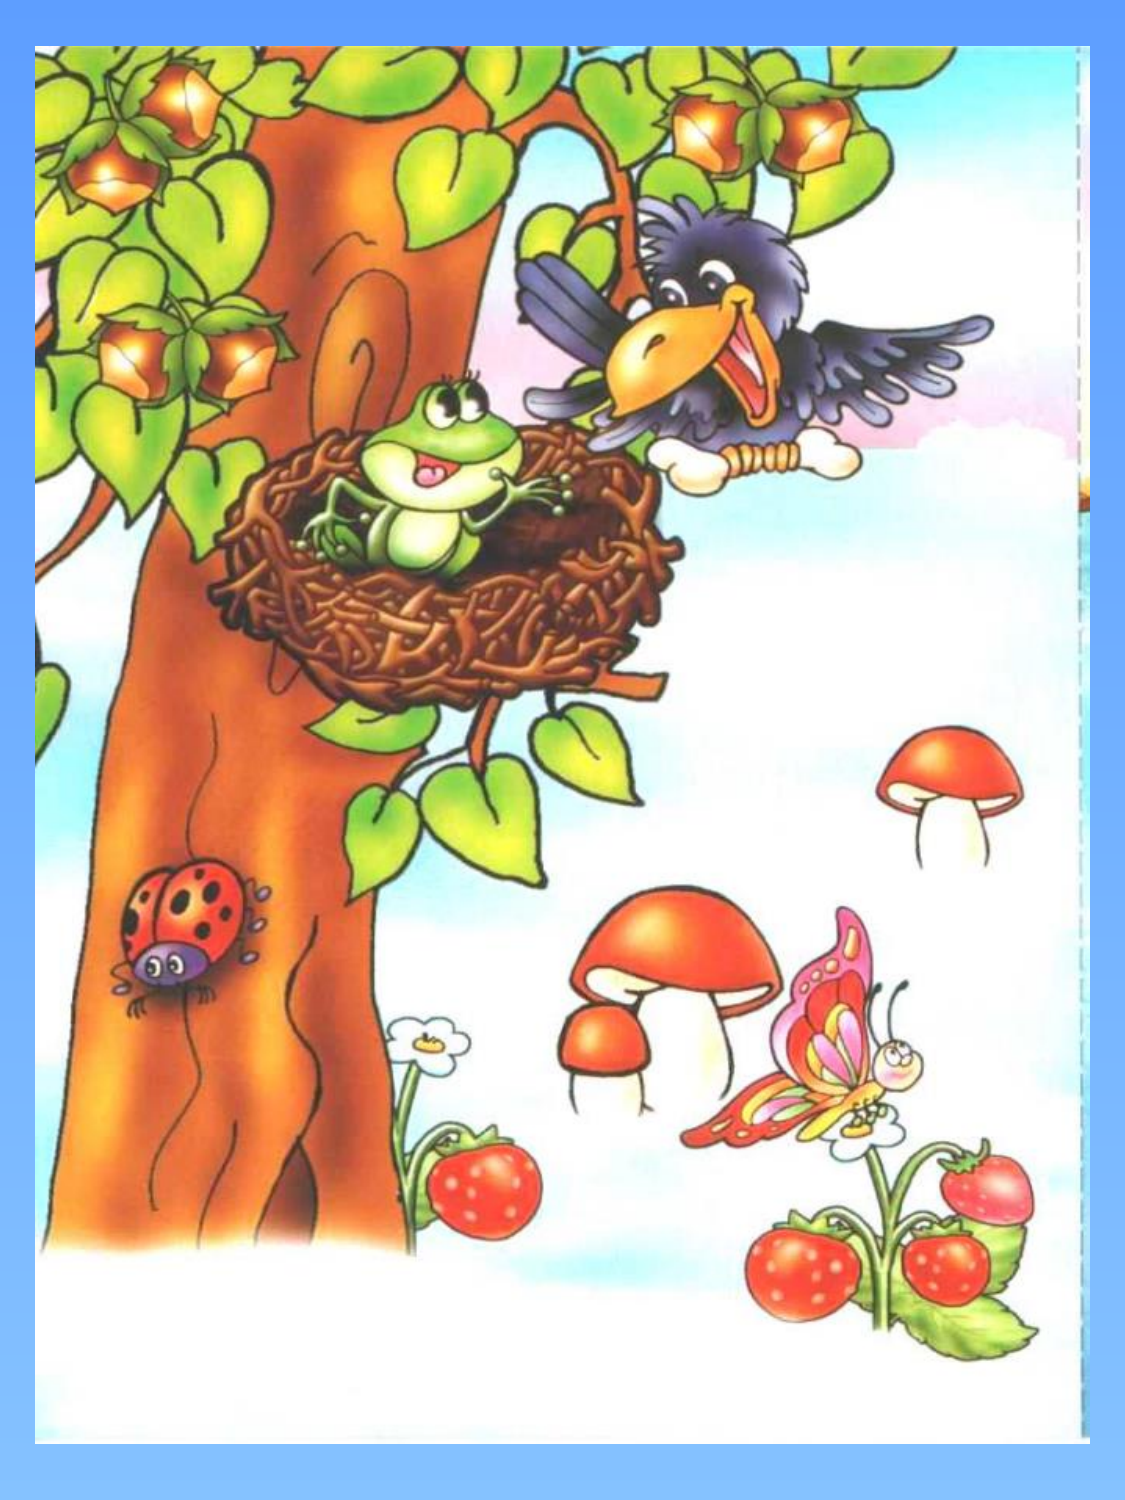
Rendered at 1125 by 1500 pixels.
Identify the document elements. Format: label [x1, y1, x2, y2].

picture [34, 46, 1091, 1445]
